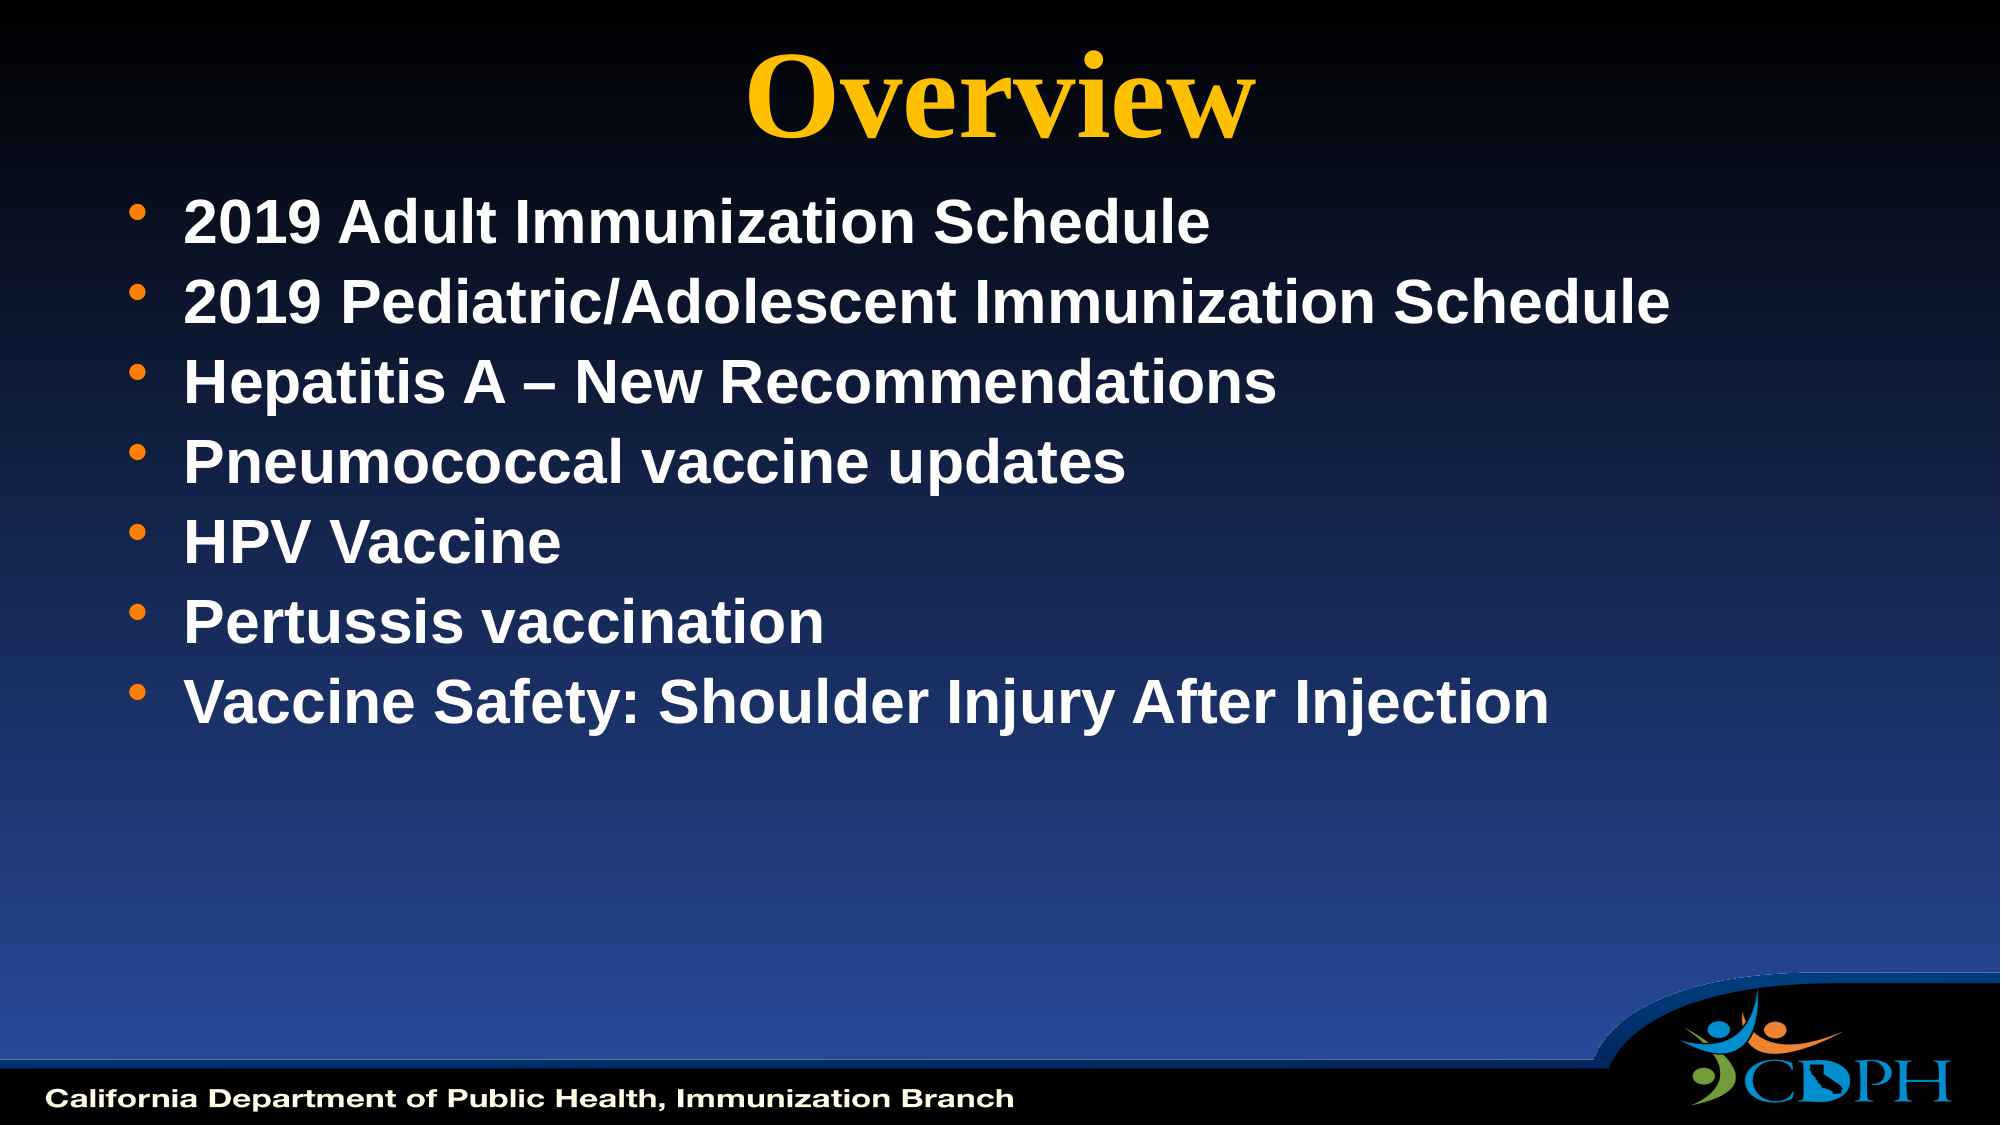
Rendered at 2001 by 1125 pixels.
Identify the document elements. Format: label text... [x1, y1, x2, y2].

list 2019 Adult Immunization Schedule 2019 Pediatric/Adolescent Immunization Schedule Hepatitis A – New Recommendations Pneumococcal vaccine updates HPV Vaccine Pertussis vaccination Vaccine Safety: Shoulder Injury After Injection [112, 182, 1888, 986]
picture [0, 971, 2000, 1125]
title Overview [324, 30, 1675, 144]
